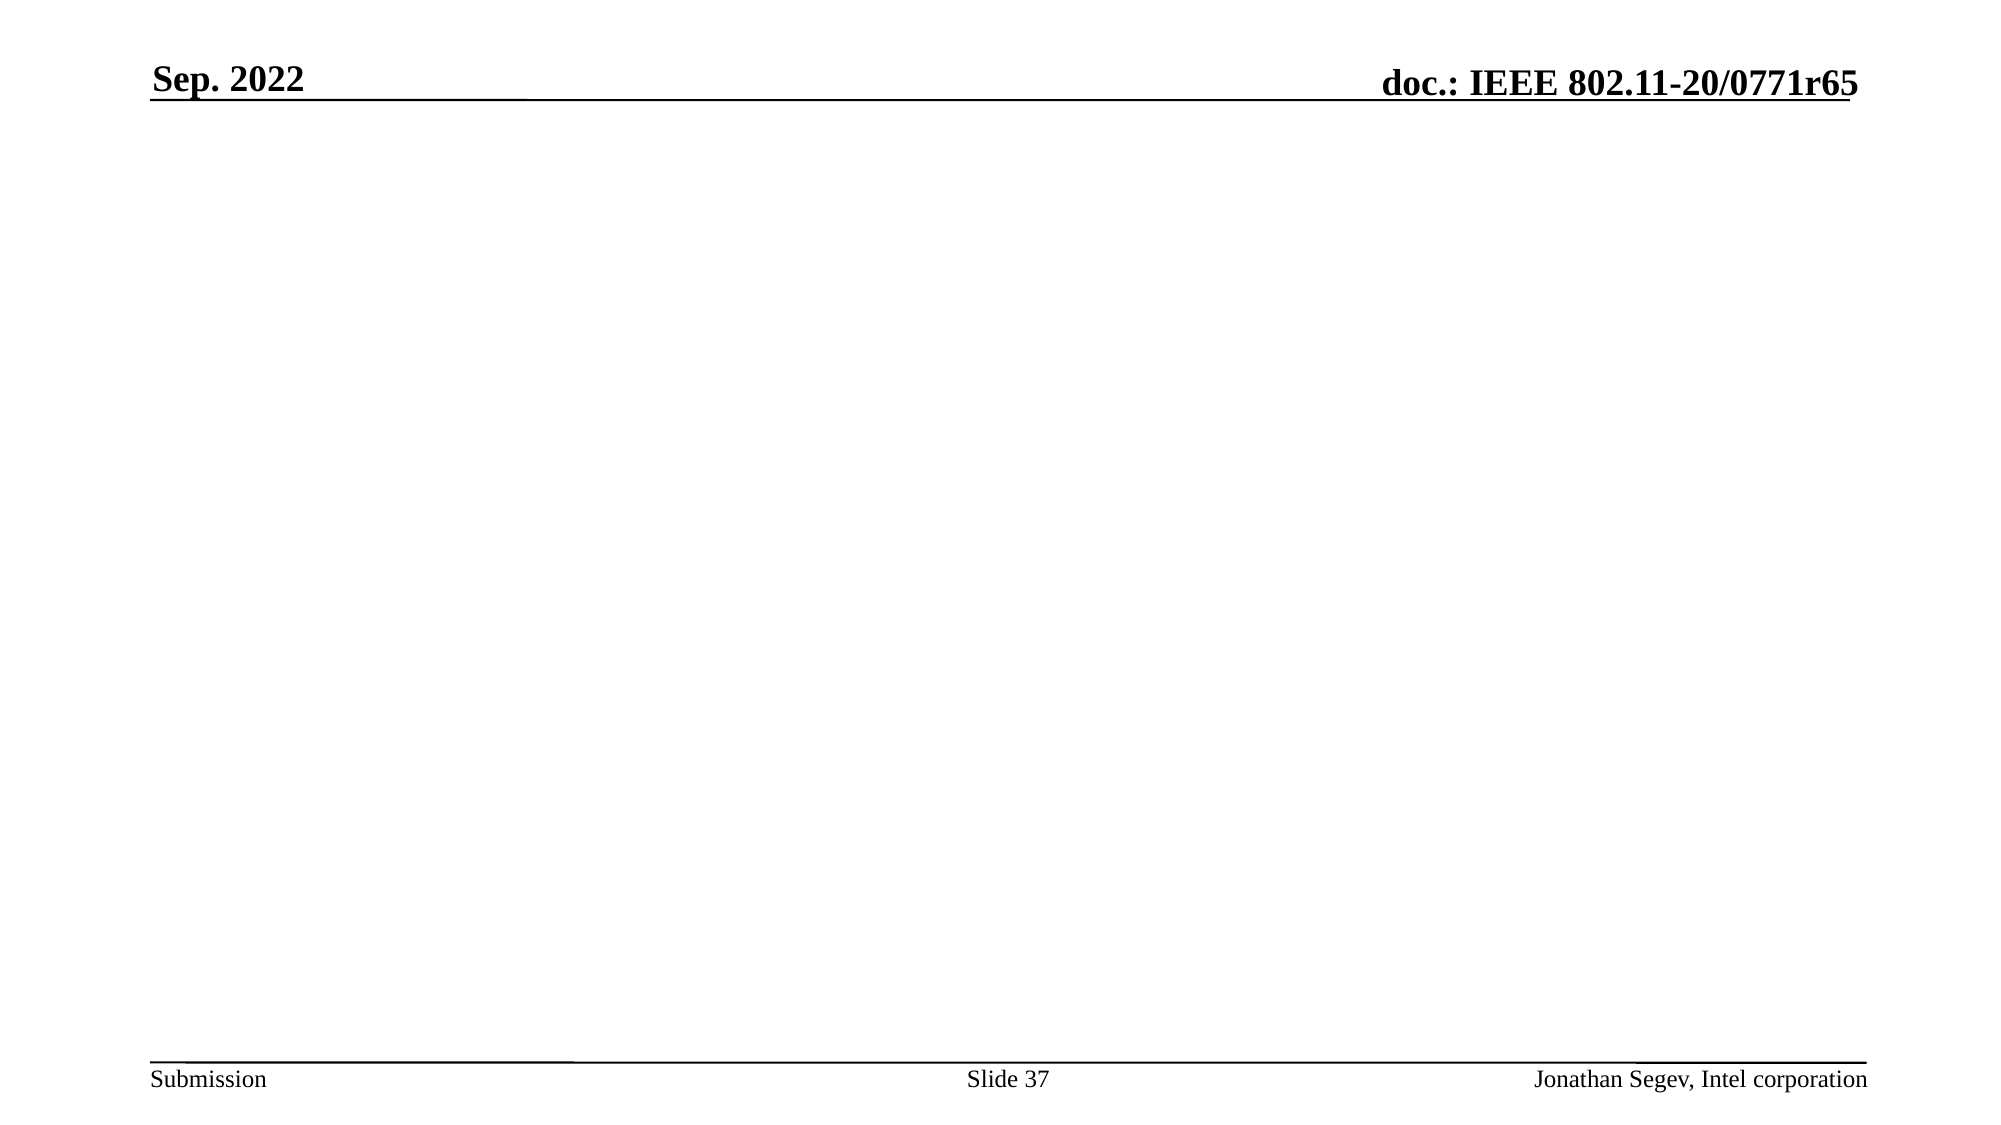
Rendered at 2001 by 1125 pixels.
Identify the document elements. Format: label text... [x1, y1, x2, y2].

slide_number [152, 54, 563, 100]
footer Jonathan Segev, Intel corporation [1171, 1061, 1869, 1093]
slide_number Slide 37 [950, 1061, 1067, 1123]
